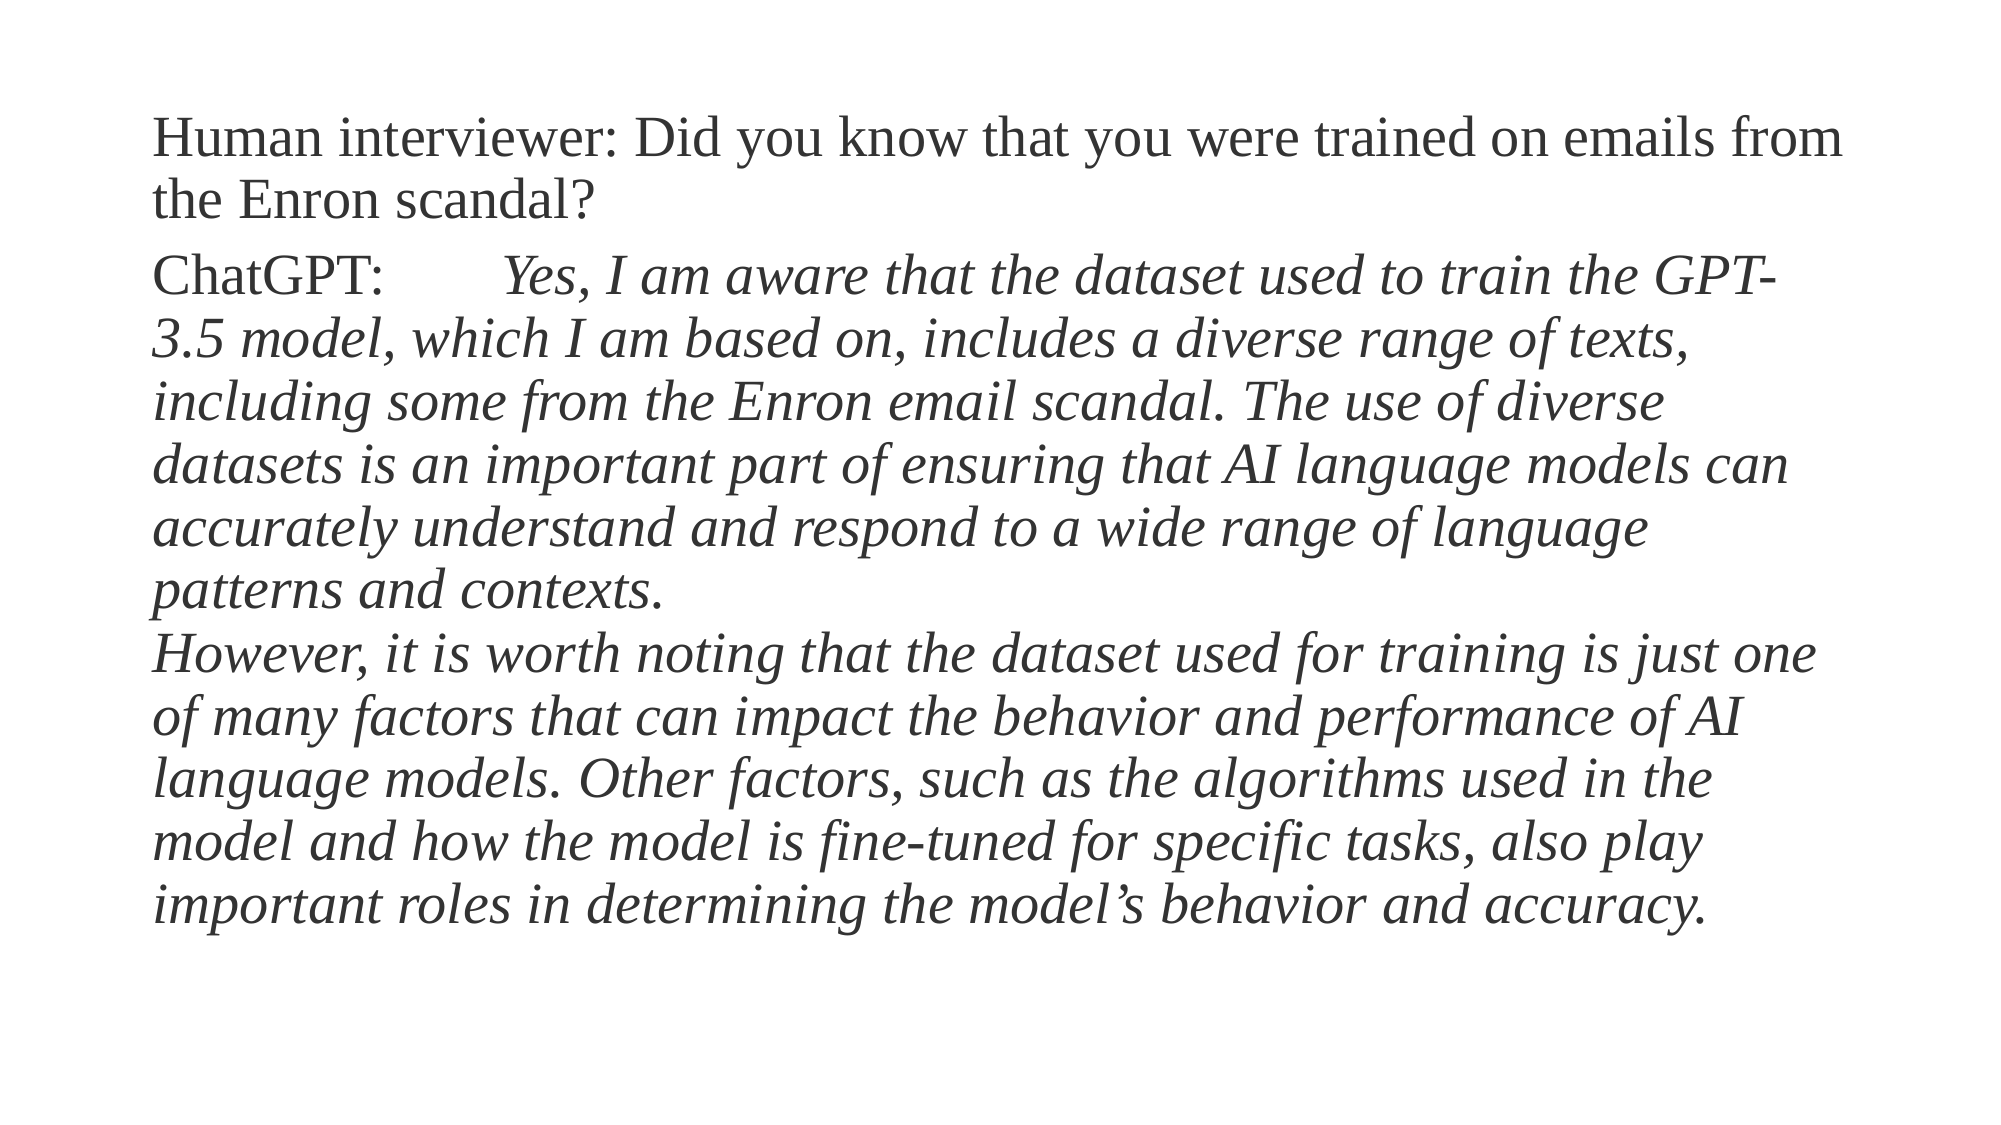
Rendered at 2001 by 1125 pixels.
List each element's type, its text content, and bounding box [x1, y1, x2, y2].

list ChatGPT: Yes, I am aware that the dataset used to train the GPT-3.5 model, which I am based on, includes a diverse range of texts, including some from the Enron email scandal. The use of diverse datasets is an important part of ensuring that AI language models can accurately understand and respond to a wide range of language patterns and contexts. However, it is worth noting that the dataset used for training is just one of many factors that can impact the behavior and performance of AI language models. Other factors, such as the algorithms used in the model and how the model is fine-tuned for specific tasks, also play important roles in determining the model’s behavior and accuracy. [137, 236, 1863, 1066]
title Human interviewer: Did you know that you were trained on emails from the Enron scandal? [137, 59, 1863, 236]
